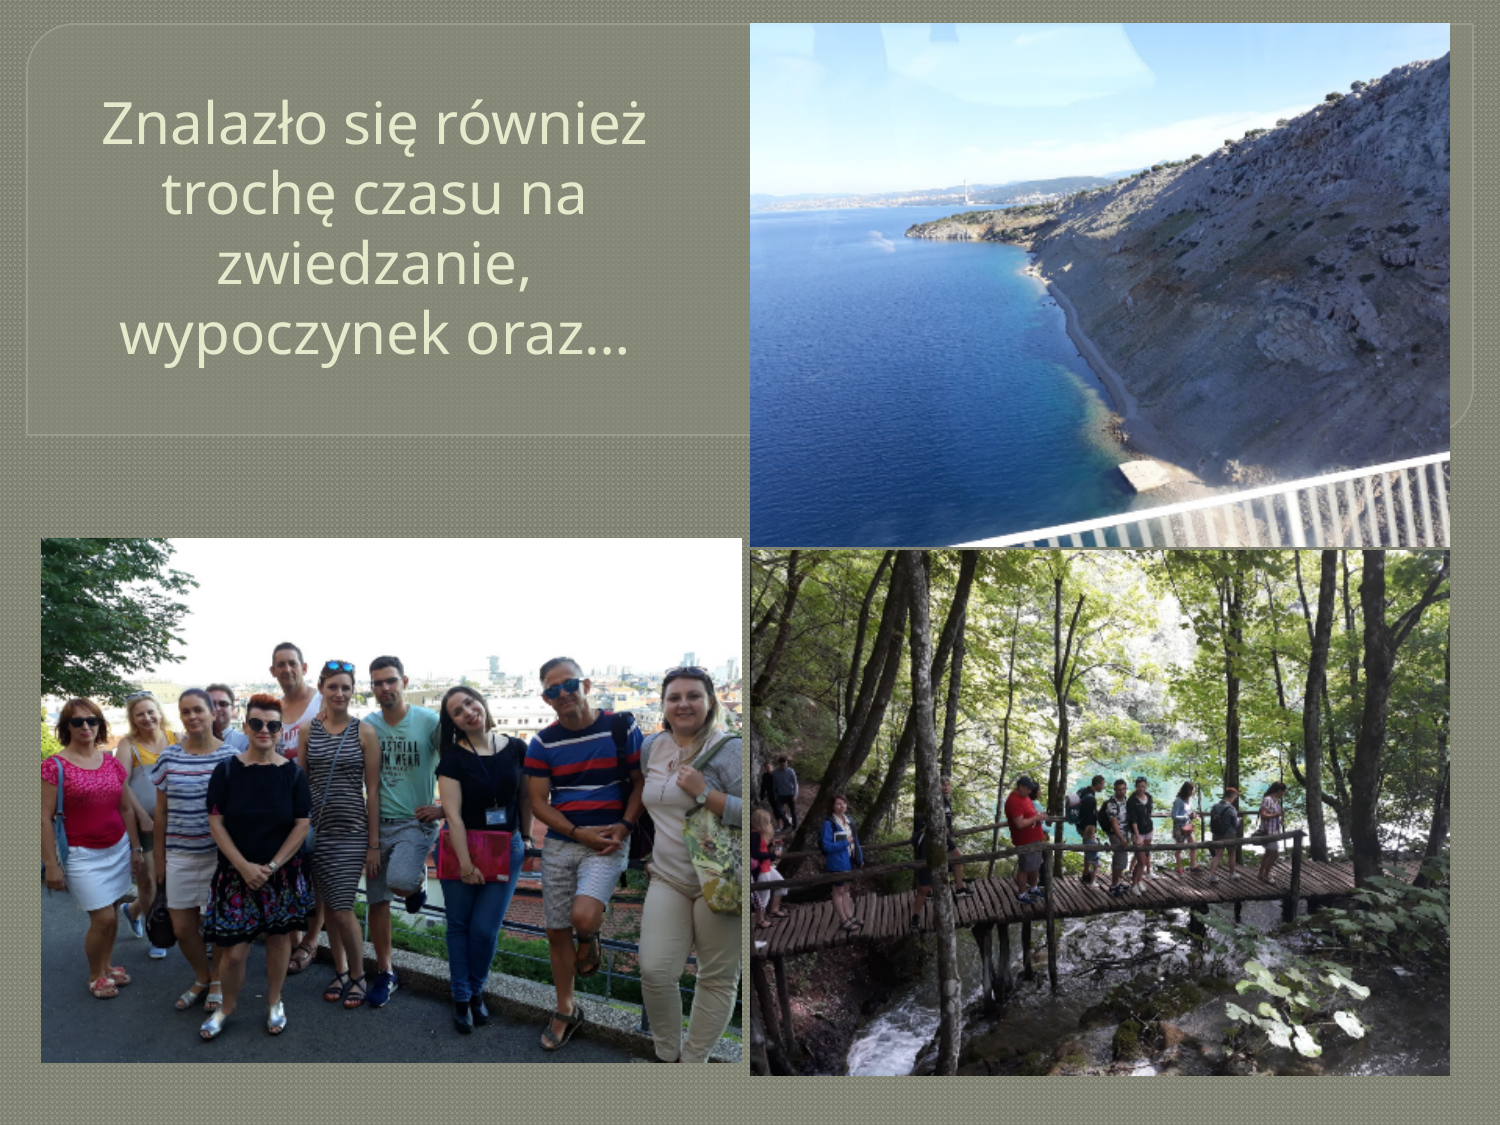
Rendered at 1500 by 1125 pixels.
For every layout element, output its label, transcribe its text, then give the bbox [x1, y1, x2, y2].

picture [749, 23, 1451, 548]
picture [41, 538, 742, 1063]
picture [749, 550, 1451, 1076]
title Znalazło się również trochę czasu na zwiedzanie, wypoczynek oraz… [64, 54, 716, 374]
